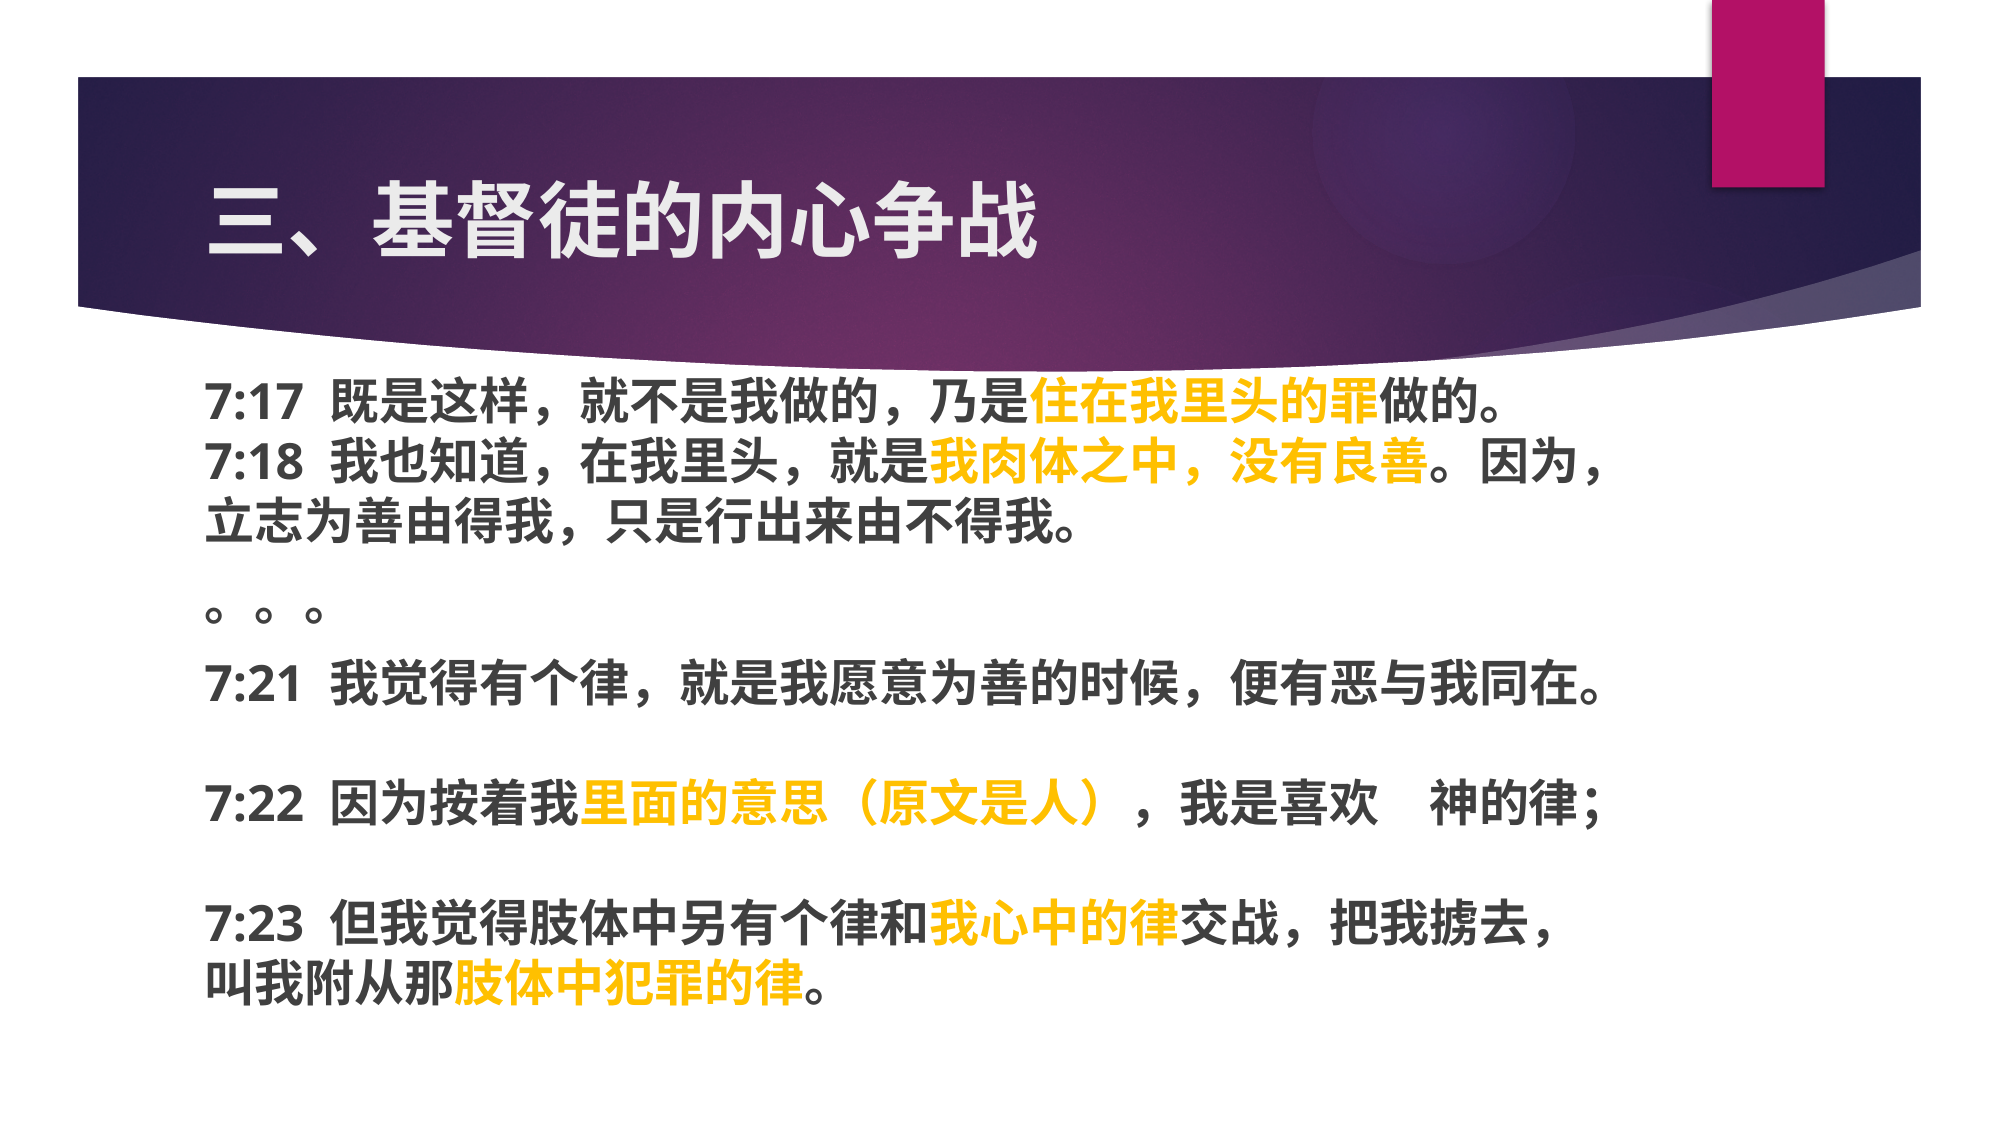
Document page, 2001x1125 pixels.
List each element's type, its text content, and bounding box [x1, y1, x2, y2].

title 三、基督徒的内心争战 [189, 159, 1627, 276]
list 7:17 既是这样，就不是我做的，乃是住在我里头的罪做的。 7:18 我也知道，在我里头，就是我肉体之中，没有良善。因为，立志为善由得我，只是行出来由不得我。 。。。 7:21 我觉得有个律，就是我愿意为善的时候，便有恶与我同在。 7:22 因为按着我里面的意思（原文是人），我是喜欢 神的律； 7:23 但我觉得肢体中另有个律和我心中的律交战，把我掳去，叫我附从那肢体中犯罪的律。 [189, 362, 1638, 923]
